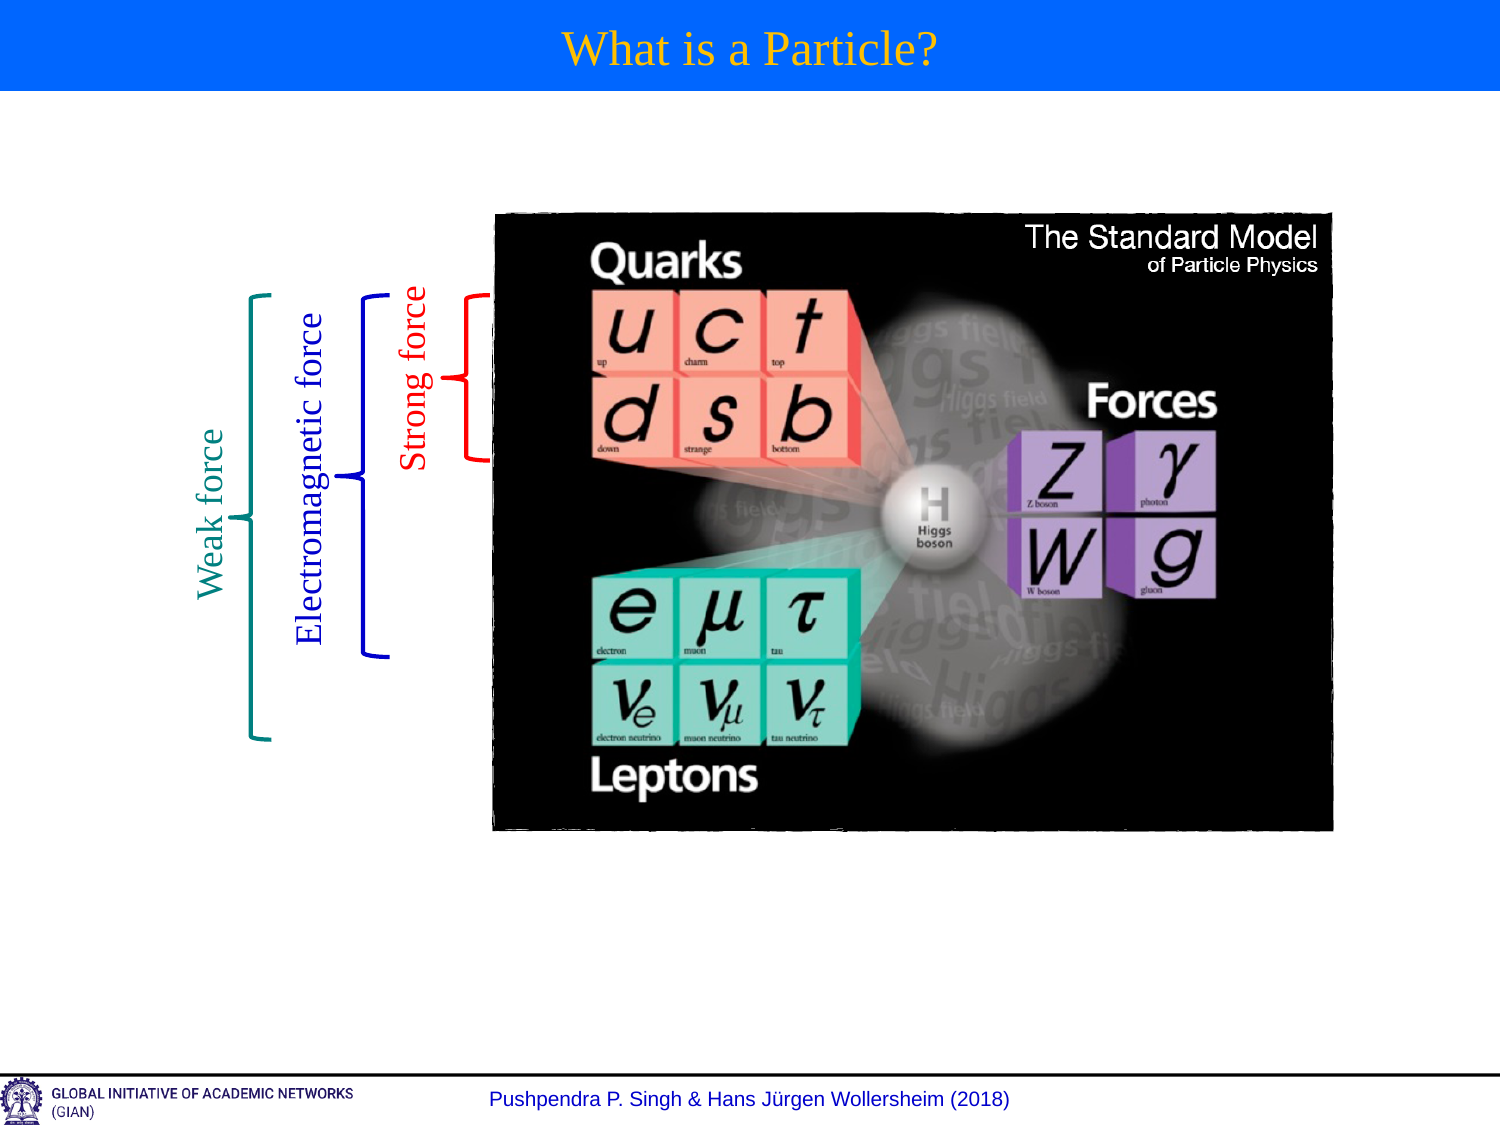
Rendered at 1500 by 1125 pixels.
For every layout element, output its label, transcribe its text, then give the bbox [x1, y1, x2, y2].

title What is a Particle? [0, 0, 1500, 91]
picture [0, 1077, 353, 1125]
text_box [176, 206, 1344, 840]
